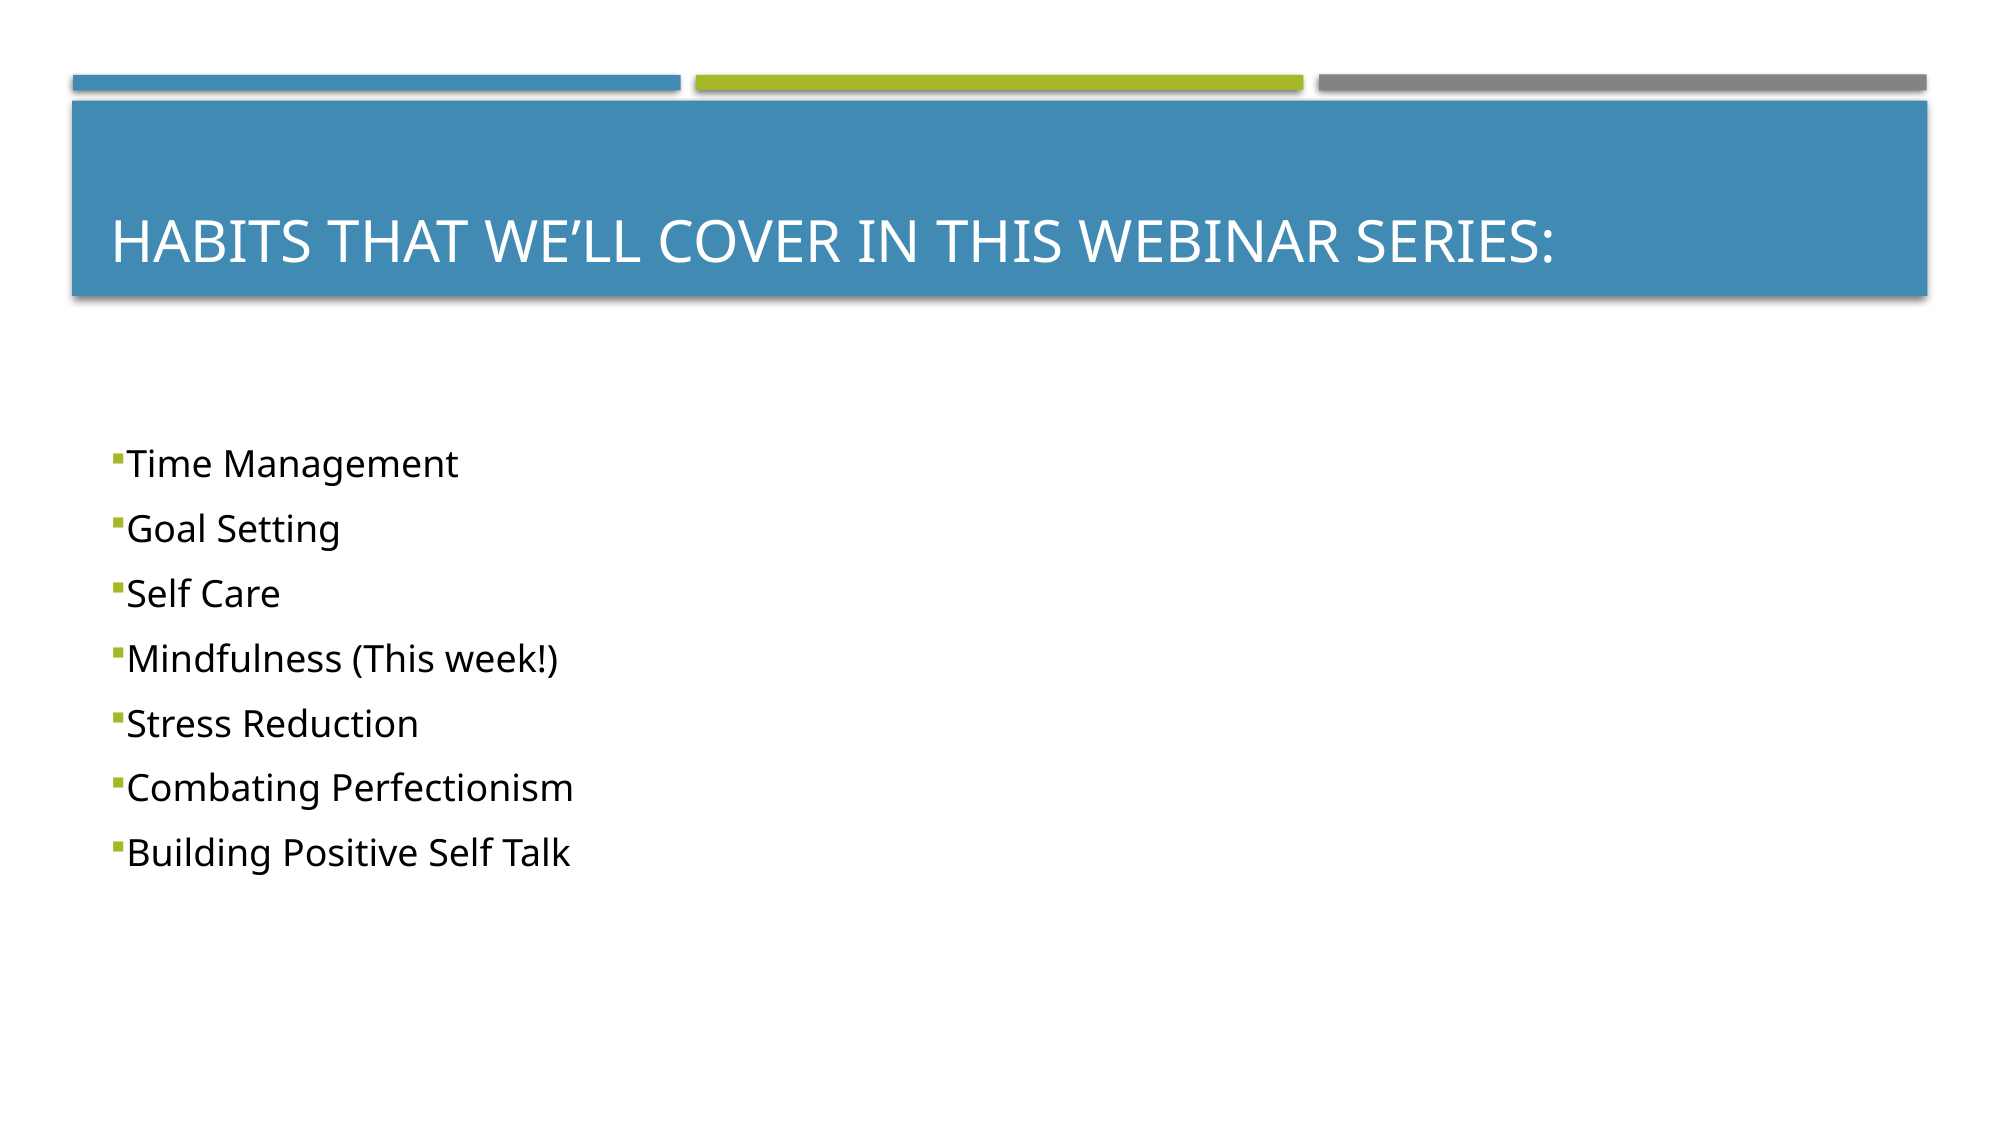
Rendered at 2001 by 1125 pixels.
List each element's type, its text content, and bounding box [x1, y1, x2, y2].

list Time Management Goal Setting Self Care Mindfulness (This week!) Stress Reduction Combating Perfectionism Building Positive Self Talk [95, 357, 1905, 962]
title habits that we’ll cover in this webinar series: [95, 115, 1905, 282]
